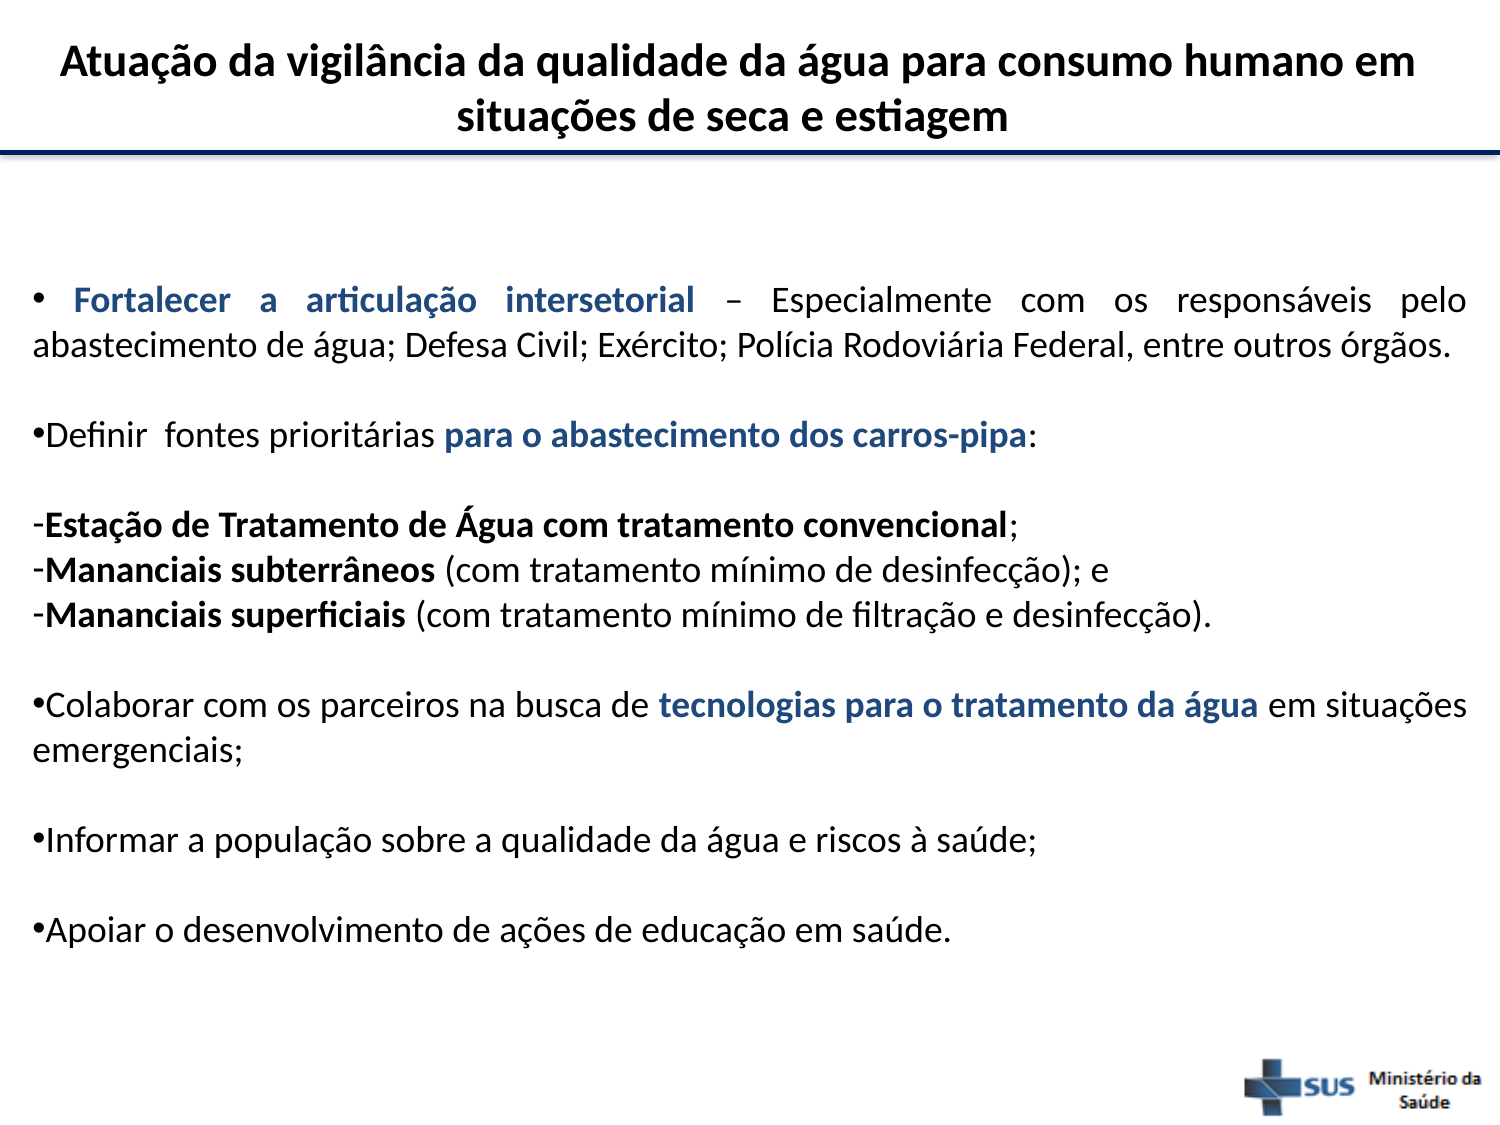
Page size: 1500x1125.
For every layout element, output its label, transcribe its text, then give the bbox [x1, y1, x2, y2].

text_box Atuação da vigilância da qualidade da água para consumo humano em situações de seca e estiagem [29, 22, 1447, 149]
picture [1234, 1043, 1500, 1118]
text_box Fortalecer a articulação intersetorial – Especialmente com os responsáveis pelo abastecimento de água; Defesa Civil; Exército; Polícia Rodoviária Federal, entre outros órgãos. Definir fontes prioritárias para o abastecimento dos carros-pipa: Estação de Tratamento de Água com tratamento convencional; Mananciais subterrâneos (com tratamento mínimo de desinfecção); e Mananciais superficiais (com tratamento mínimo de filtração e desinfecção). Colaborar com os parceiros na busca de tecnologias para o tratamento da água em situações emergenciais; Informar a população sobre a qualidade da água e riscos à saúde; Apoiar o desenvolvimento de ações de educação em saúde. [17, 267, 1483, 958]
